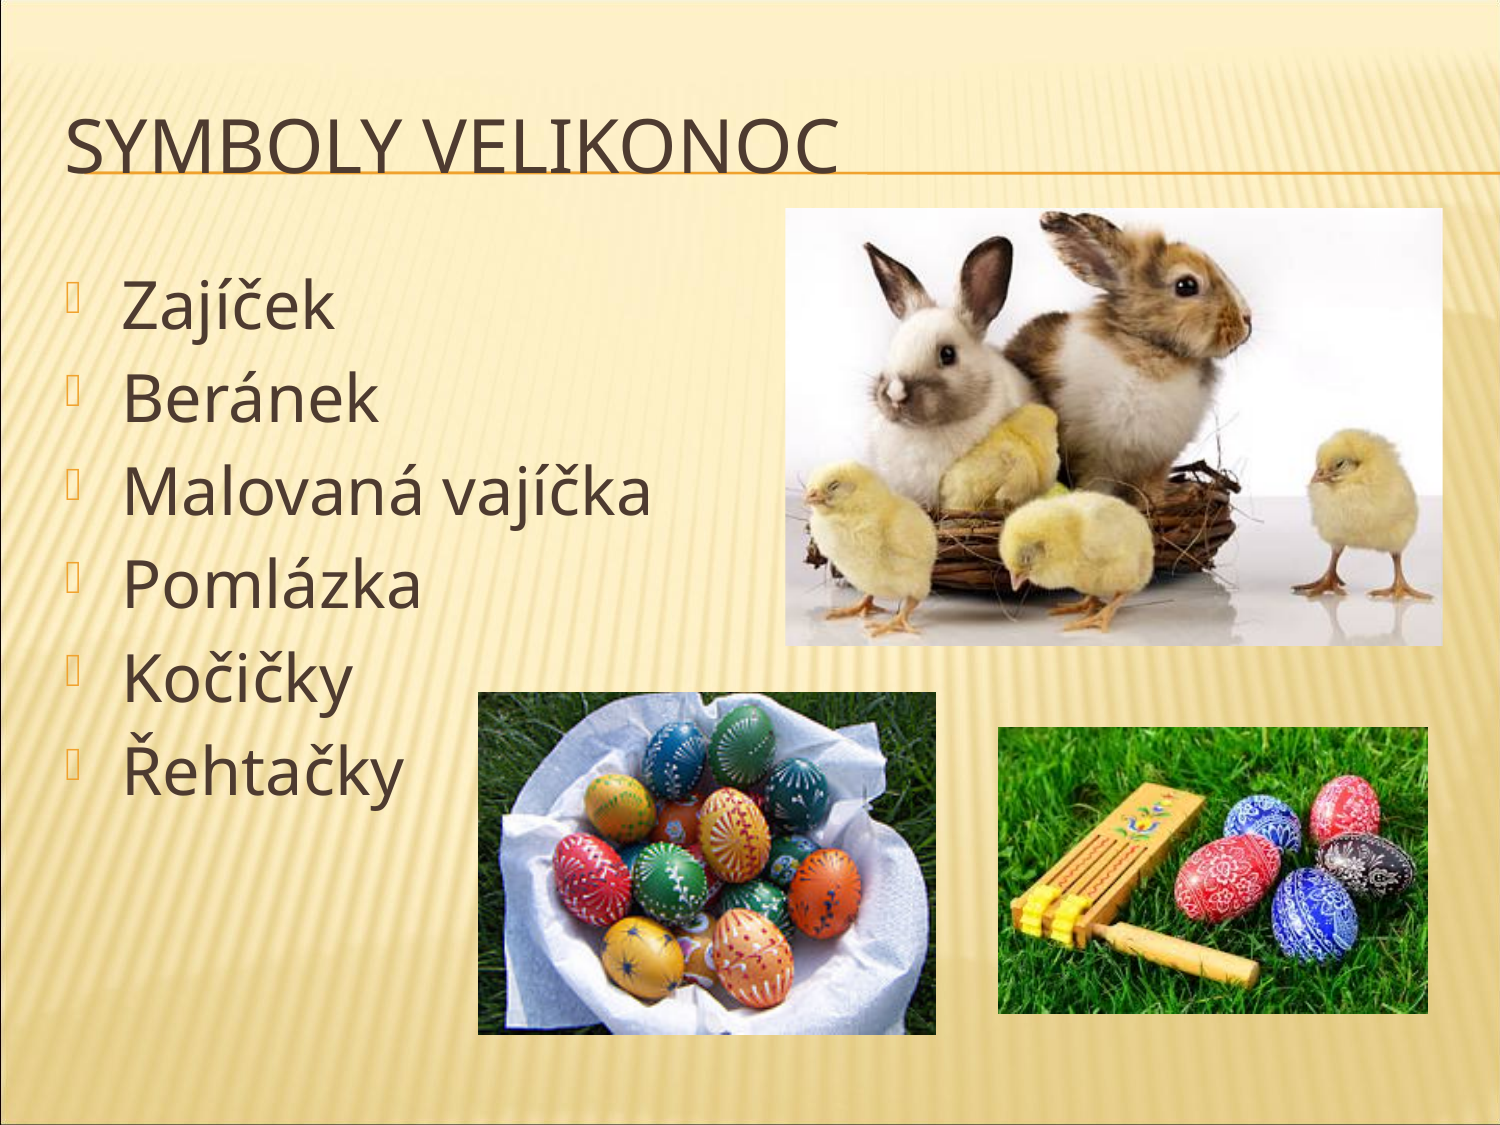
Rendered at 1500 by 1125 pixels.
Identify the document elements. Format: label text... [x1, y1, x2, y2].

list Zajíček Beránek Malovaná vajíčka Pomlázka Kočičky Řehtačky [50, 254, 703, 998]
title Symboly velikonoc [50, 75, 1475, 213]
picture [0, 0, 1500, 1125]
